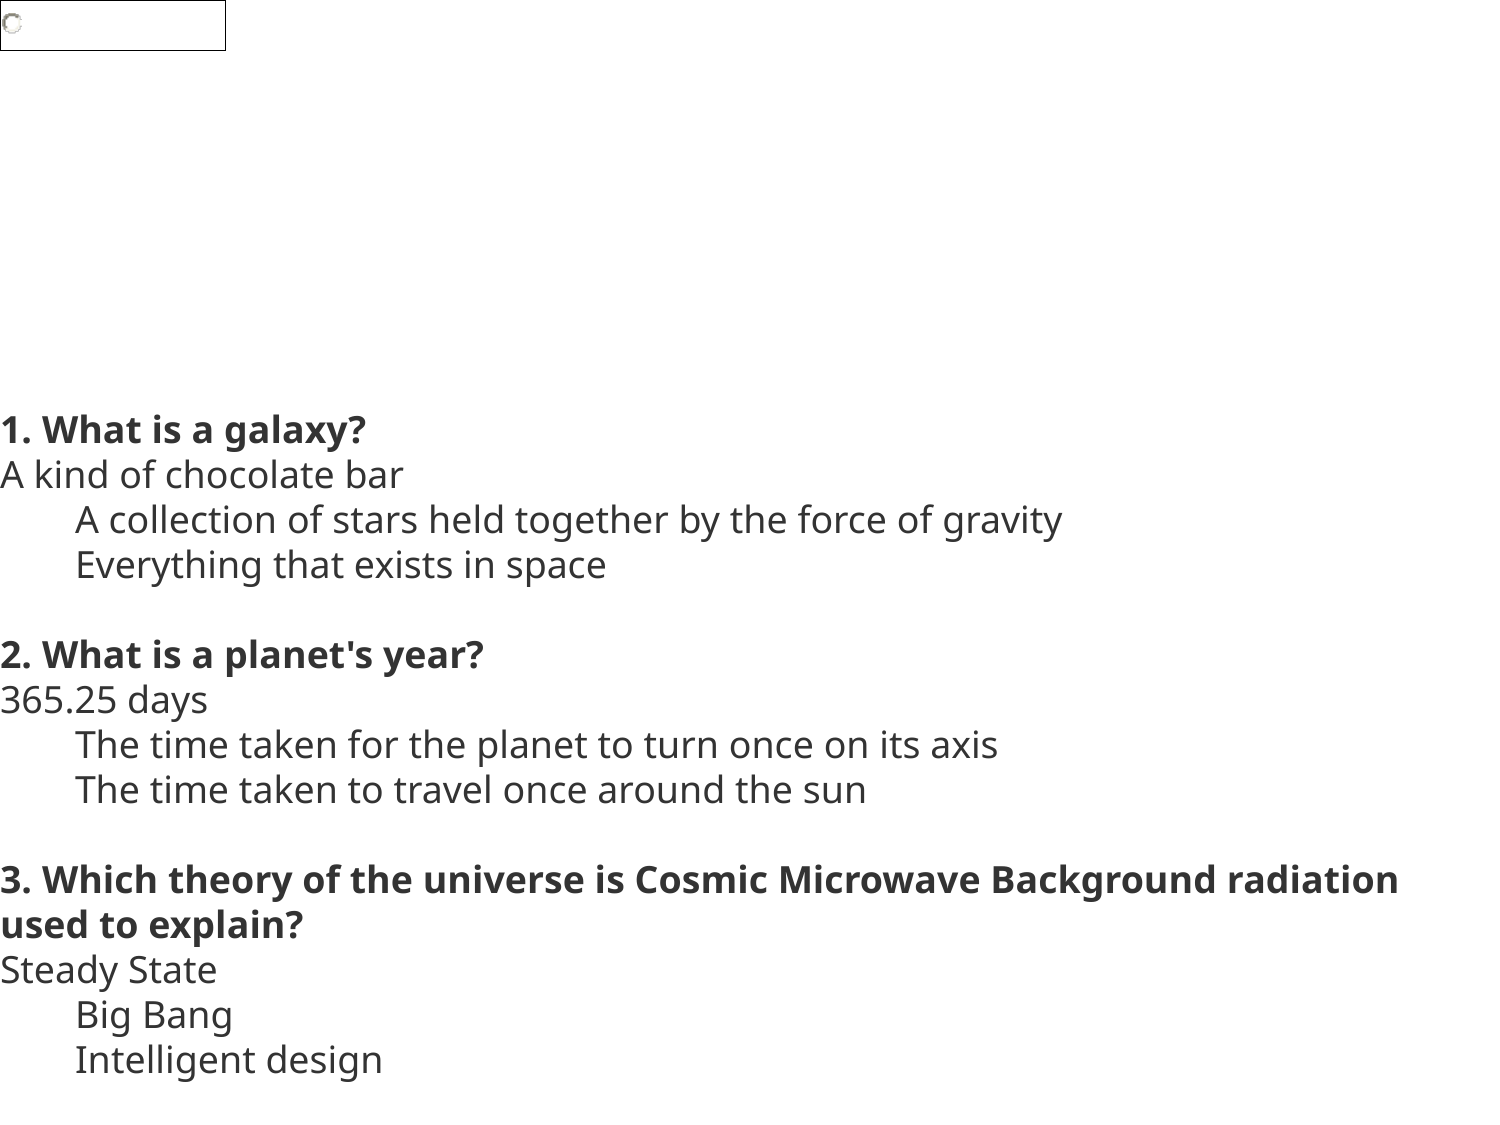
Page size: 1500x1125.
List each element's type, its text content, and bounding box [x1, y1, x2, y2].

text_box 1. What is a galaxy? A kind of chocolate bar A collection of stars held together by the force of gravity Everything that exists in space 2. What is a planet's year? 365.25 days The time taken for the planet to turn once on its axis The time taken to travel once around the sun 3. Which theory of the universe is Cosmic Microwave Background radiation used to explain? Steady State Big Bang Intelligent design [0, 355, 1500, 1125]
